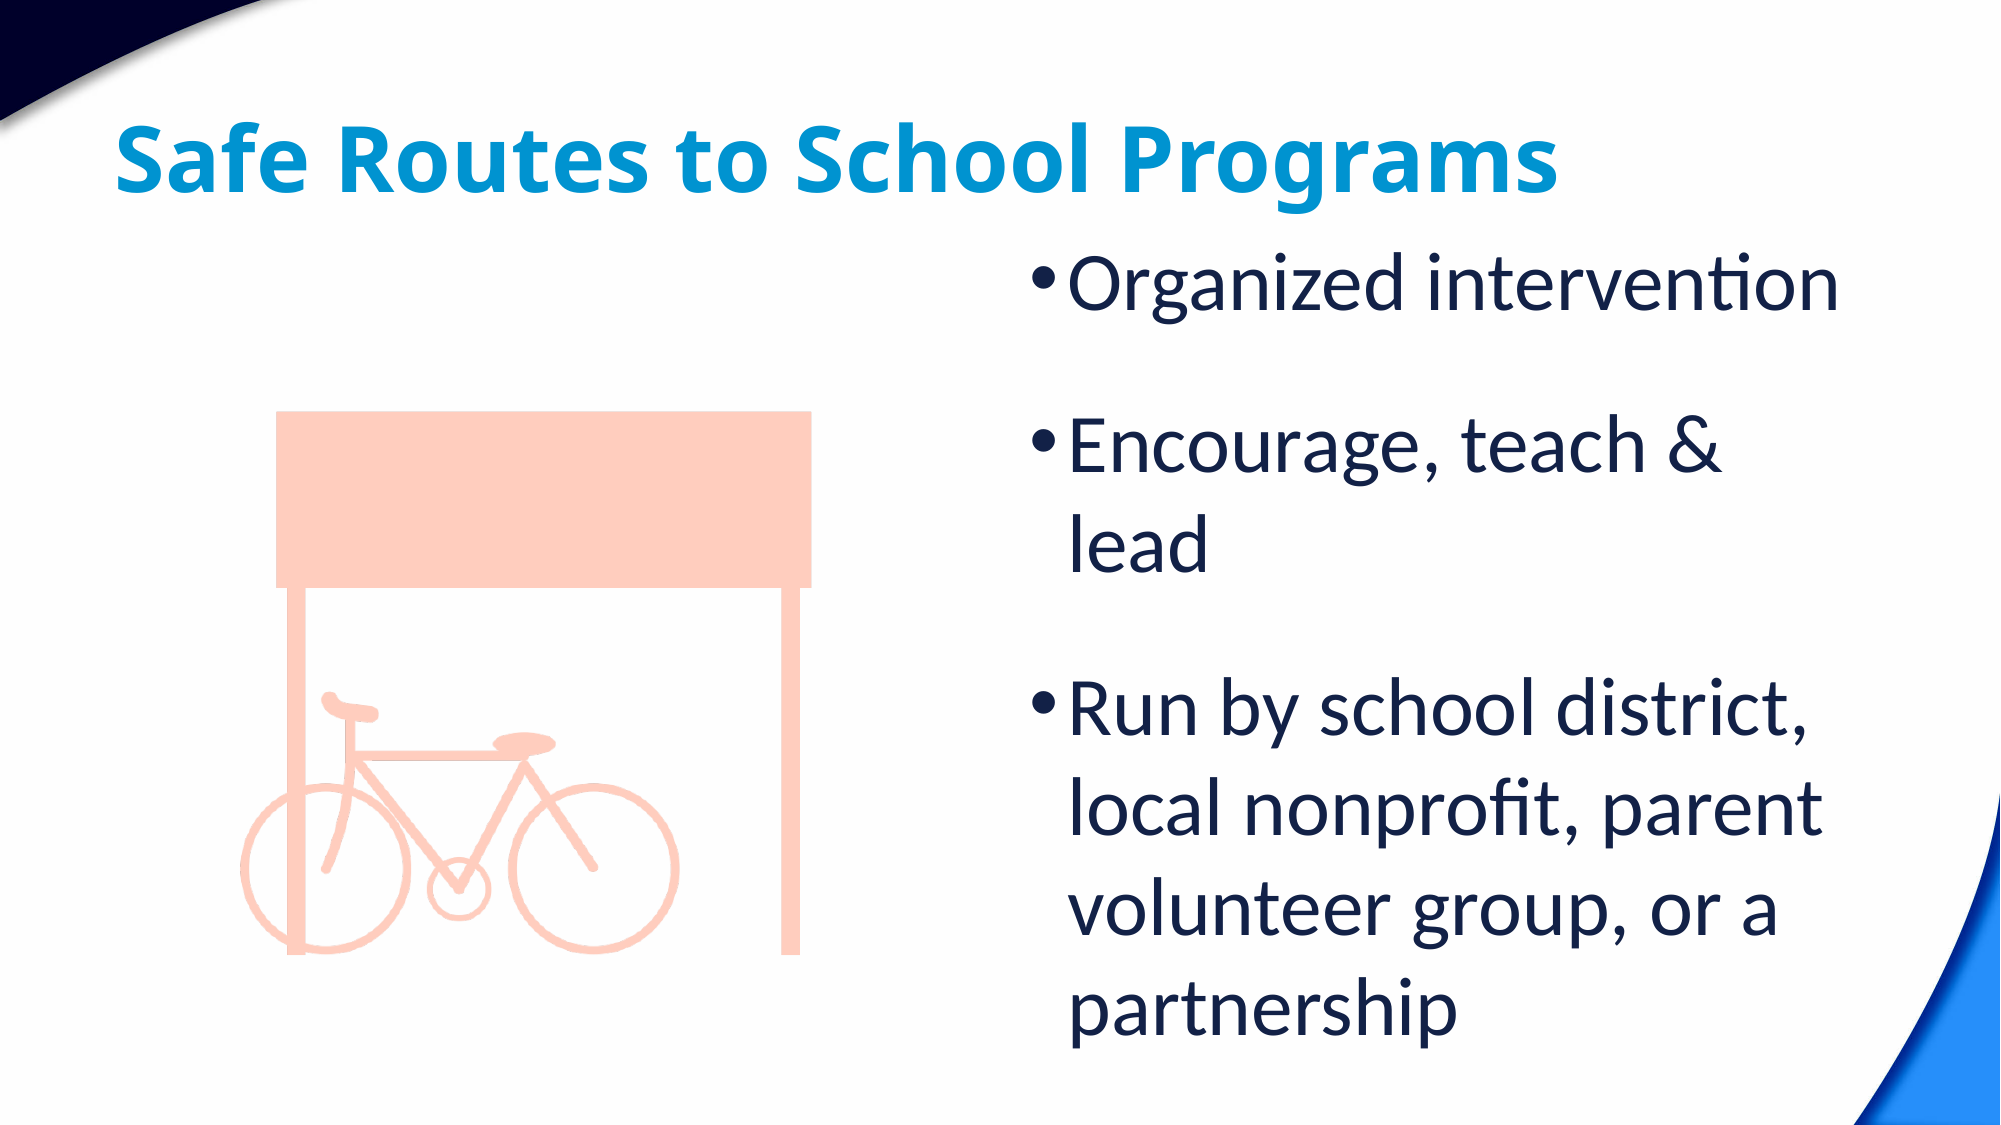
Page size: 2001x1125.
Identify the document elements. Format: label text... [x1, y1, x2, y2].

title Safe Routes to School Programs [99, 91, 1900, 234]
list Organized intervention Encourage, teach & lead Run by school district, local nonprofit, parent volunteer group, or a partnership [1015, 263, 1900, 1016]
picture [0, 0, 2000, 1125]
